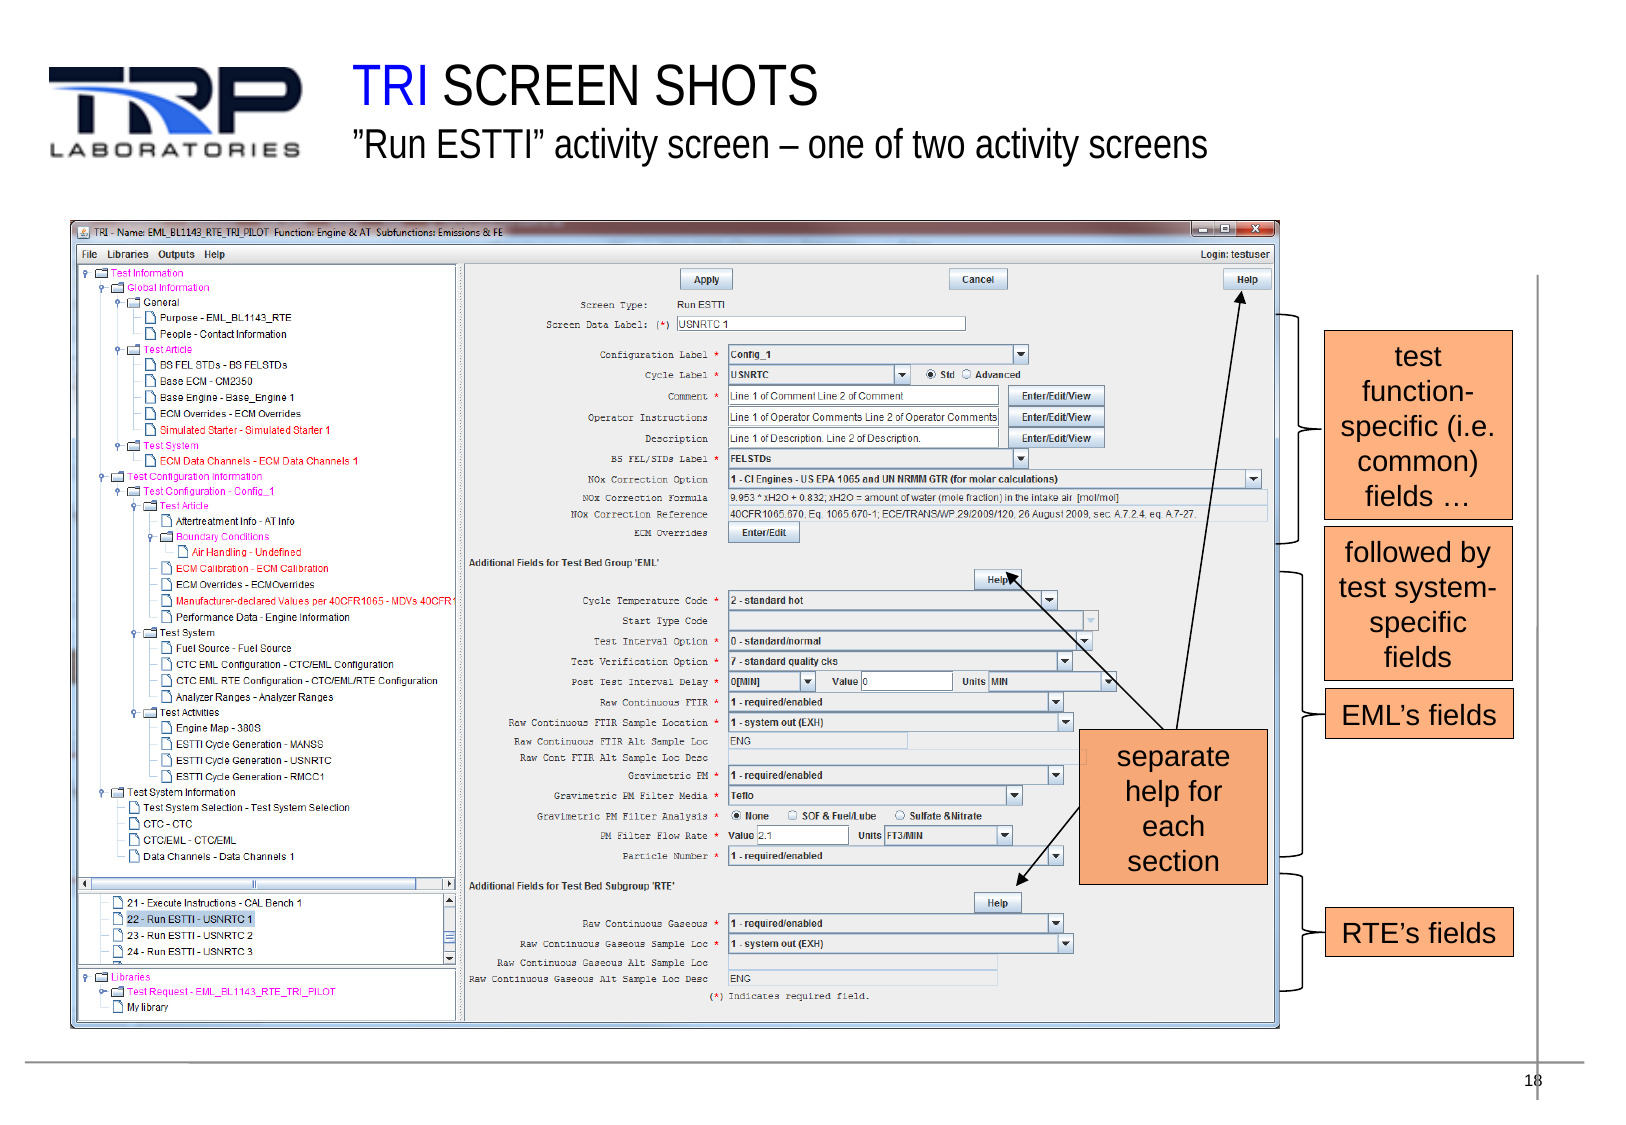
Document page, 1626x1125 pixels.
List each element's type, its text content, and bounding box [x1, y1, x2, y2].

text_box EML’s fields [1325, 688, 1514, 739]
text_box [1283, 314, 1322, 544]
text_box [1176, 290, 1242, 730]
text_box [1015, 807, 1080, 887]
text_box [1283, 873, 1326, 992]
text_box RTE’s fields [1325, 907, 1514, 957]
title TRI Screen Shots ”Run ESTTI” activity screen – one of two activity screens [337, 54, 1513, 160]
text_box test function-specific (i.e. common) fields … [1324, 330, 1513, 520]
text_box followed by test system-specific fields [1324, 526, 1513, 681]
picture [0, 0, 1626, 1125]
text_box [1283, 571, 1326, 857]
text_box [1005, 571, 1164, 730]
